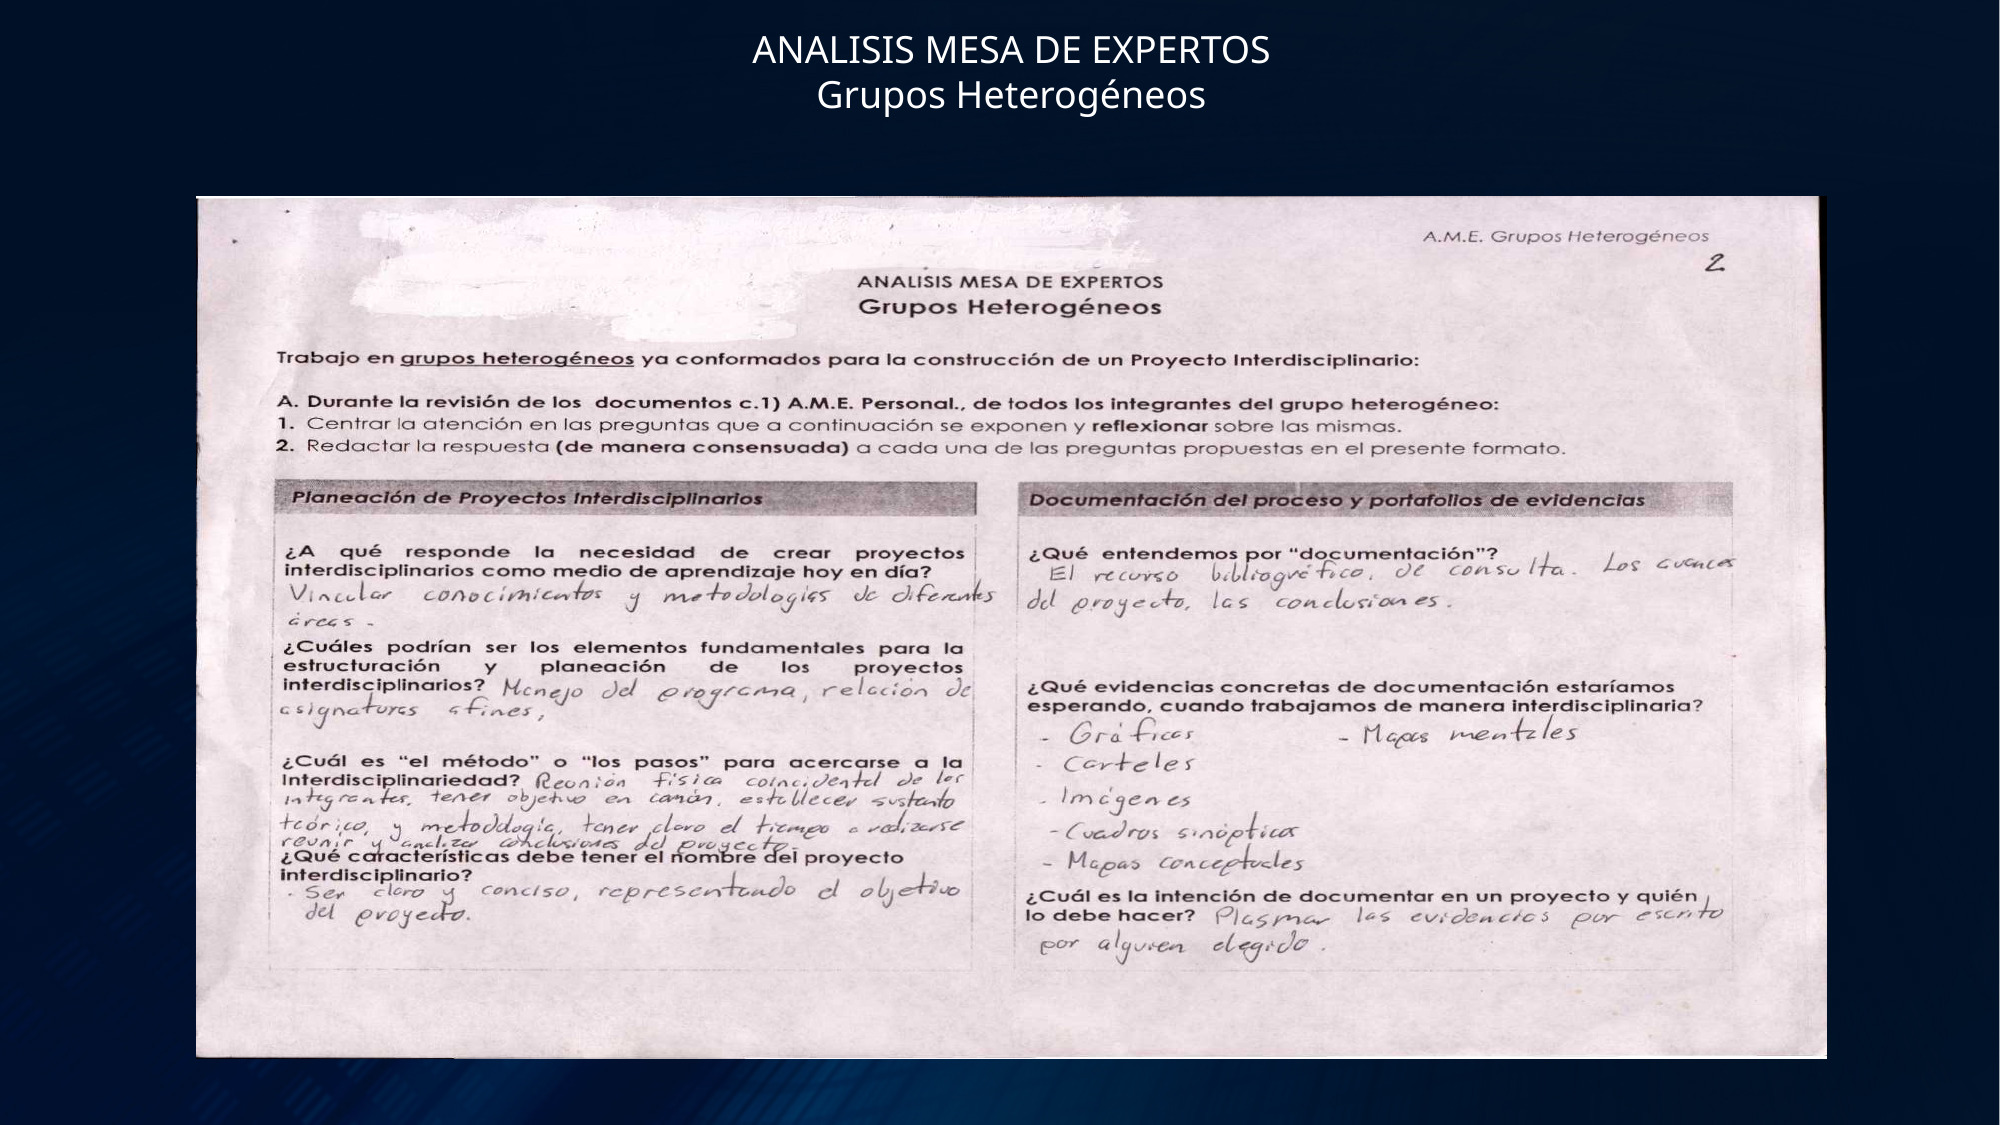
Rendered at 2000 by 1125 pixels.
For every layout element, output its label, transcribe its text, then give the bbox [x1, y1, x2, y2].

picture [0, 0, 2000, 1125]
text_box ANALISIS MESA DE EXPERTOS Grupos Heterogéneos [291, 19, 1733, 124]
